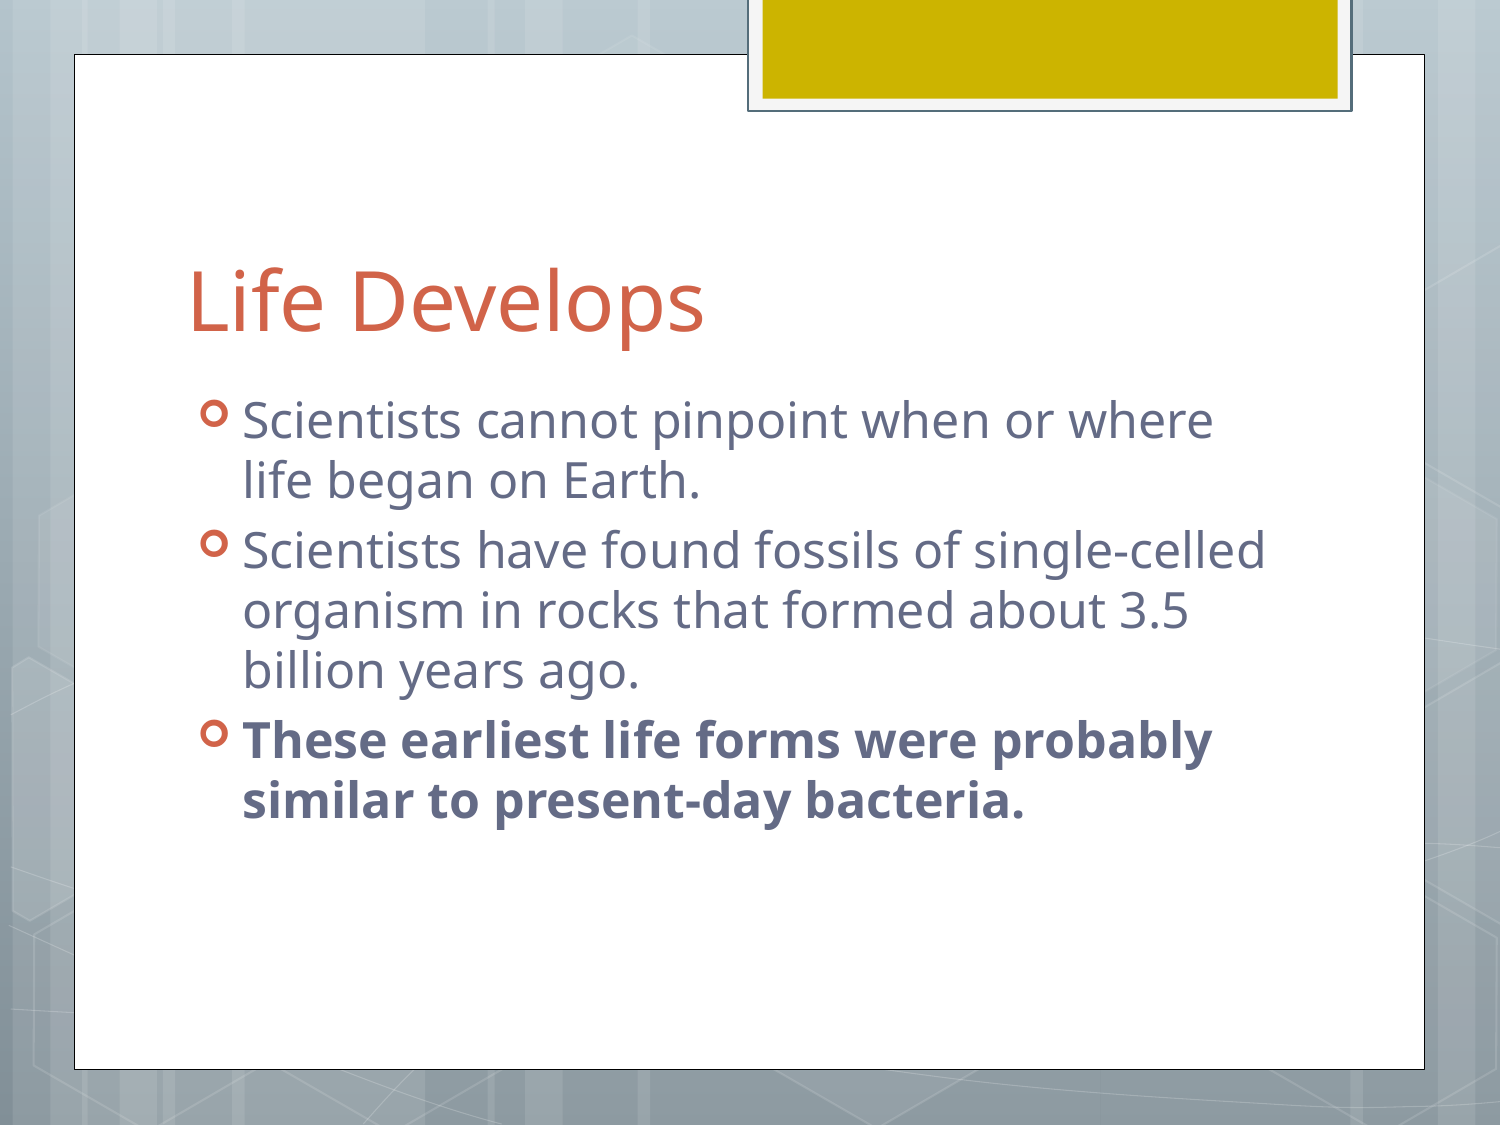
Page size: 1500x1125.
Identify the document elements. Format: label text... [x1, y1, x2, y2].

list Scientists cannot pinpoint when or where life began on Earth. Scientists have found fossils of single-celled organism in rocks that formed about 3.5 billion years ago. These earliest life forms were probably similar to present-day bacteria. [171, 381, 1283, 957]
title Life Develops [171, 168, 1324, 357]
